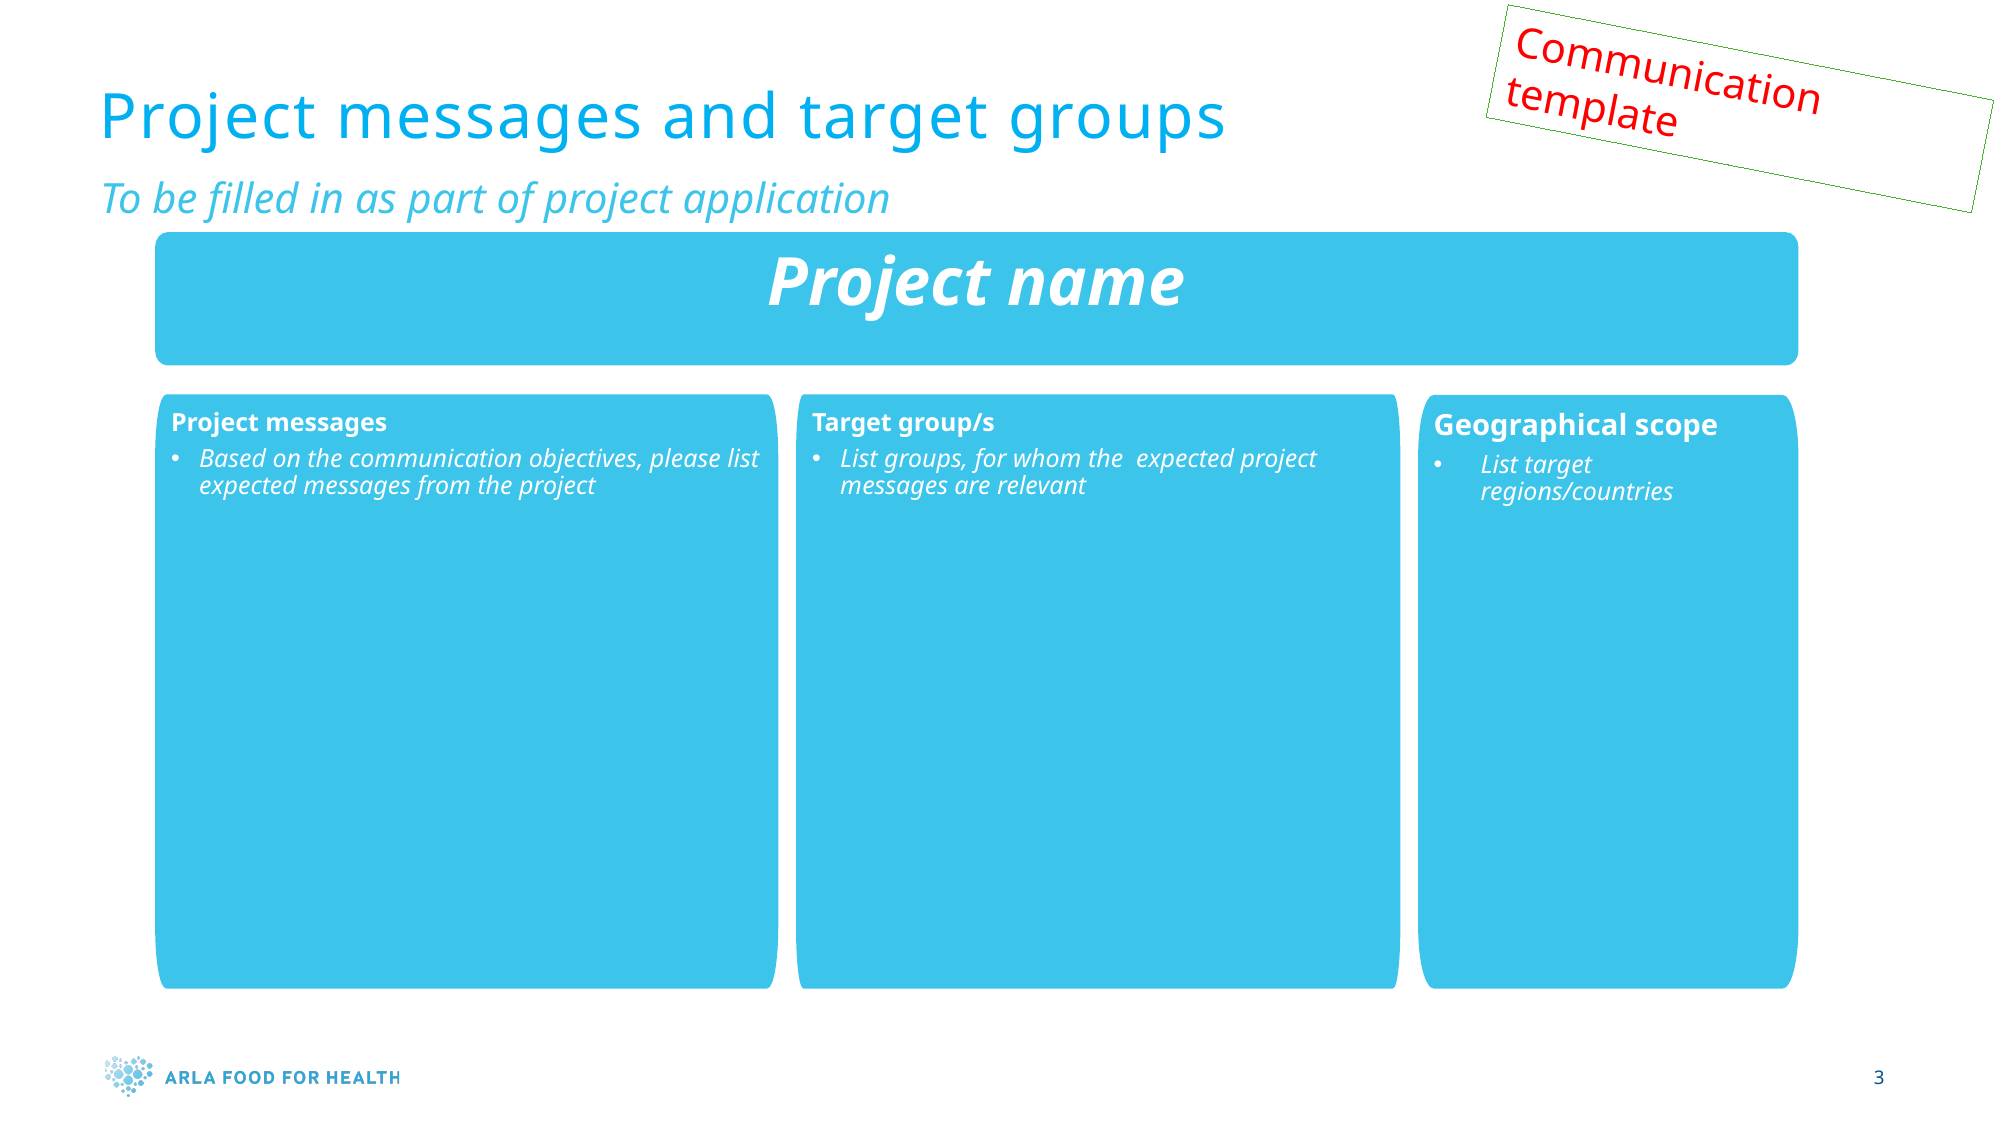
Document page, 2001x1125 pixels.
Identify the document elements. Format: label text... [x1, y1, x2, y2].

text_box Target group/s List groups, for whom the expected project messages are relevant [796, 394, 1401, 989]
text_box Project messages Based on the communication objectives, please list expected messages from the project [155, 394, 779, 989]
list To be filled in as part of project application [100, 169, 1900, 234]
text_box Communication template [1486, 4, 1994, 213]
title Project messages and target groups [100, 84, 1693, 159]
text_box Geographical scope List target regions/countries [1418, 394, 1799, 989]
text_box Project name [155, 234, 1799, 366]
slide_number 3 [1849, 1064, 1900, 1092]
